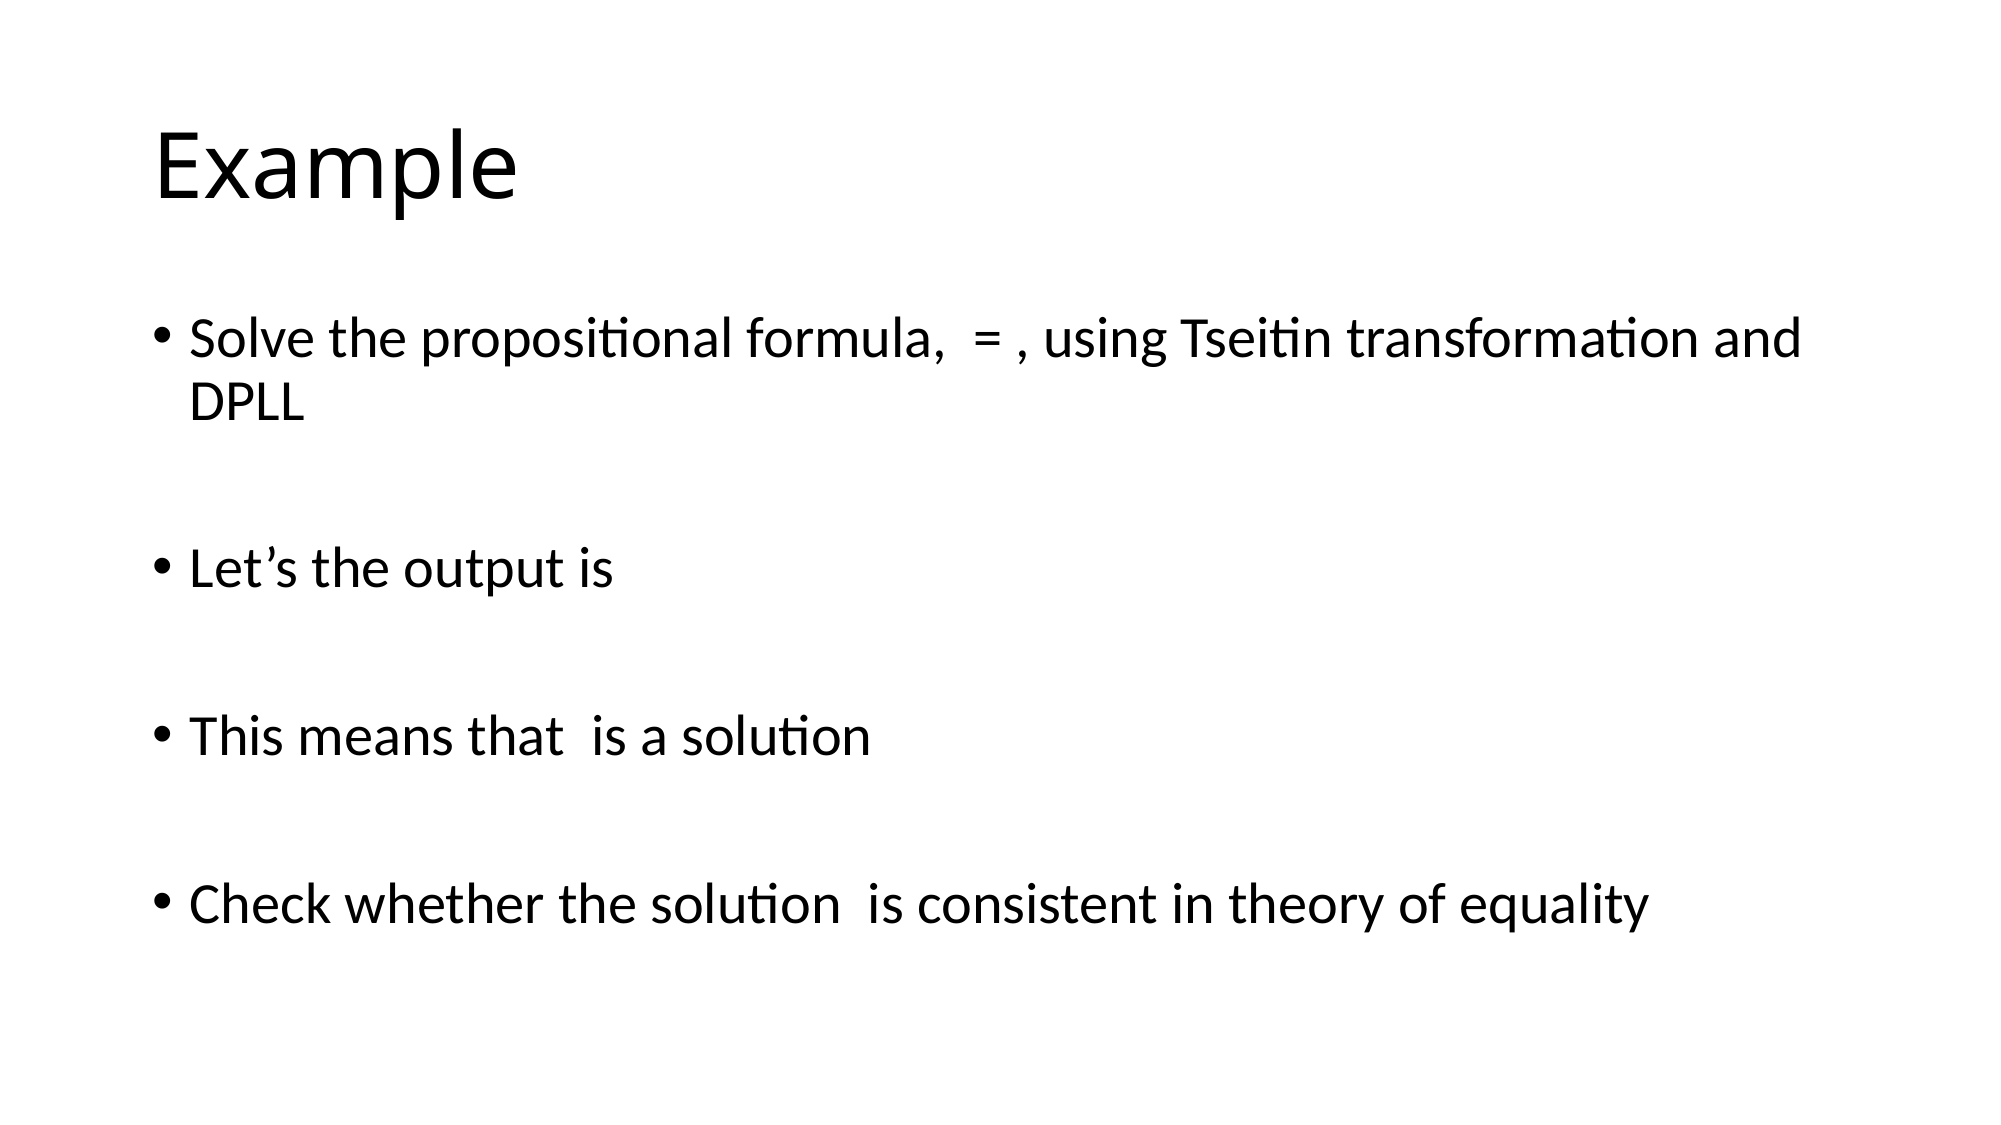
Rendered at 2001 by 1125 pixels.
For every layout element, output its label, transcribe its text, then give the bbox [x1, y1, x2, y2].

title Example [137, 59, 1863, 278]
